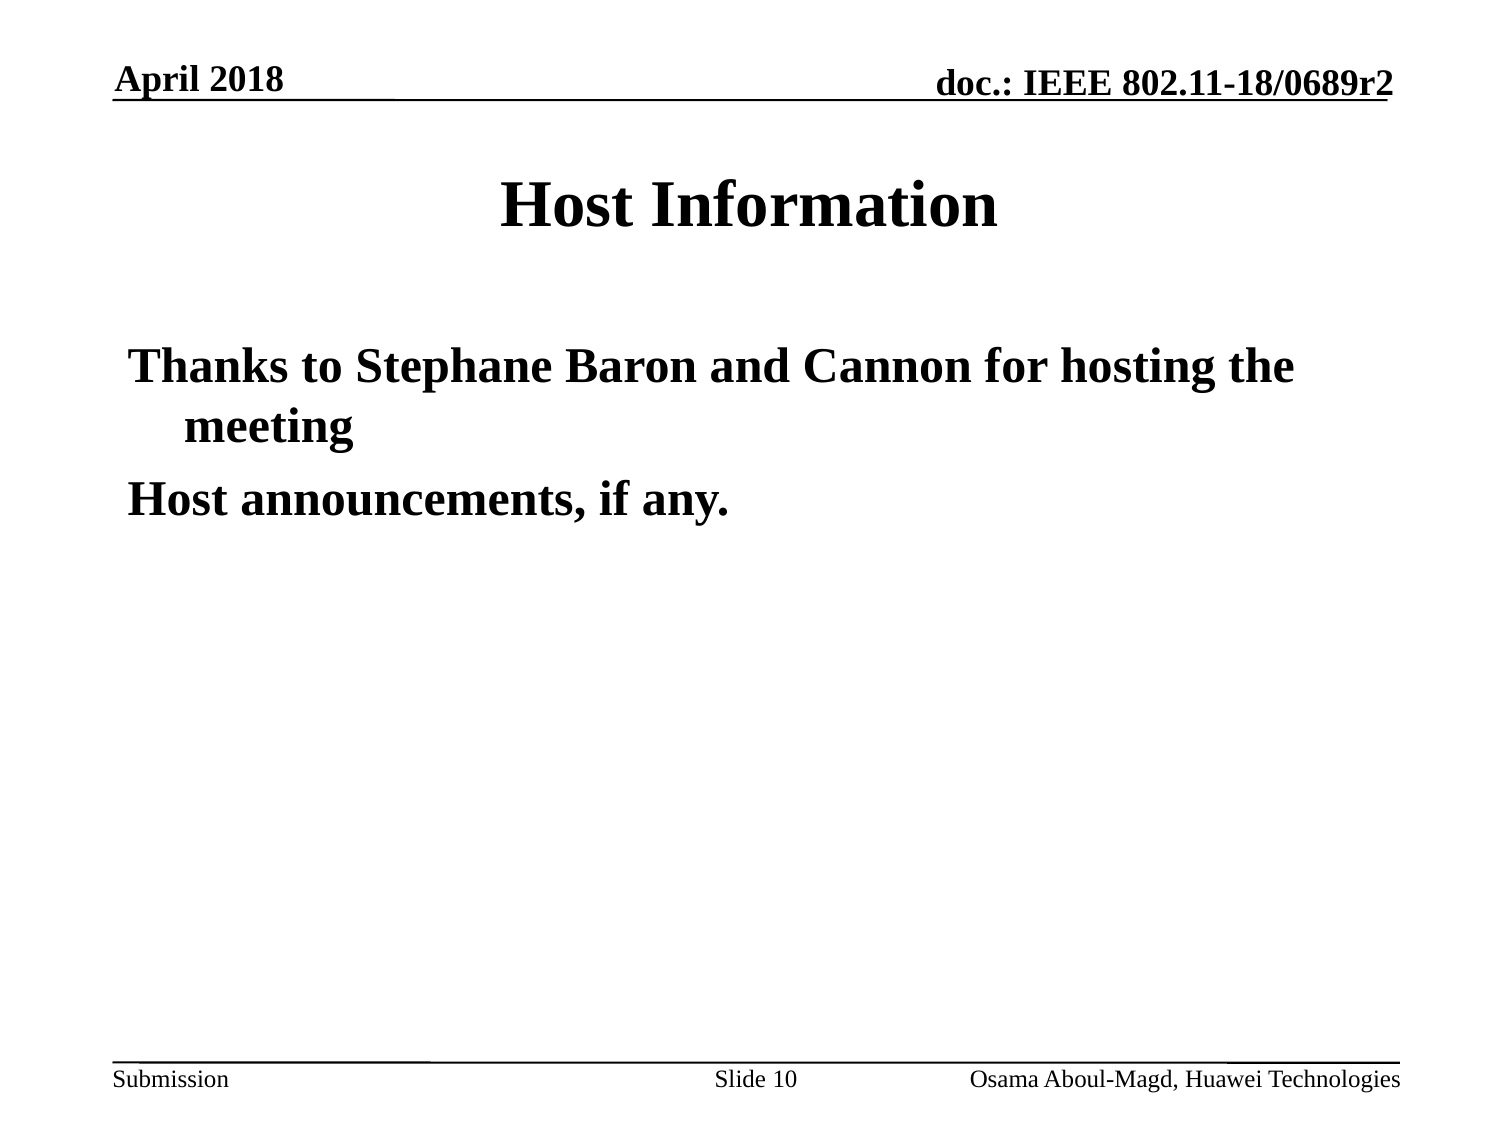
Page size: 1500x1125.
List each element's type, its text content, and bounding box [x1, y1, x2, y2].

footer Osama Aboul-Magd, Huawei Technologies [878, 1061, 1402, 1093]
slide_number Slide 10 [712, 1061, 800, 1123]
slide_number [114, 54, 423, 100]
title Host Information [112, 112, 1388, 288]
list Thanks to Stephane Baron and Cannon for hosting the meeting Host announcements, if any. [112, 324, 1388, 1000]
